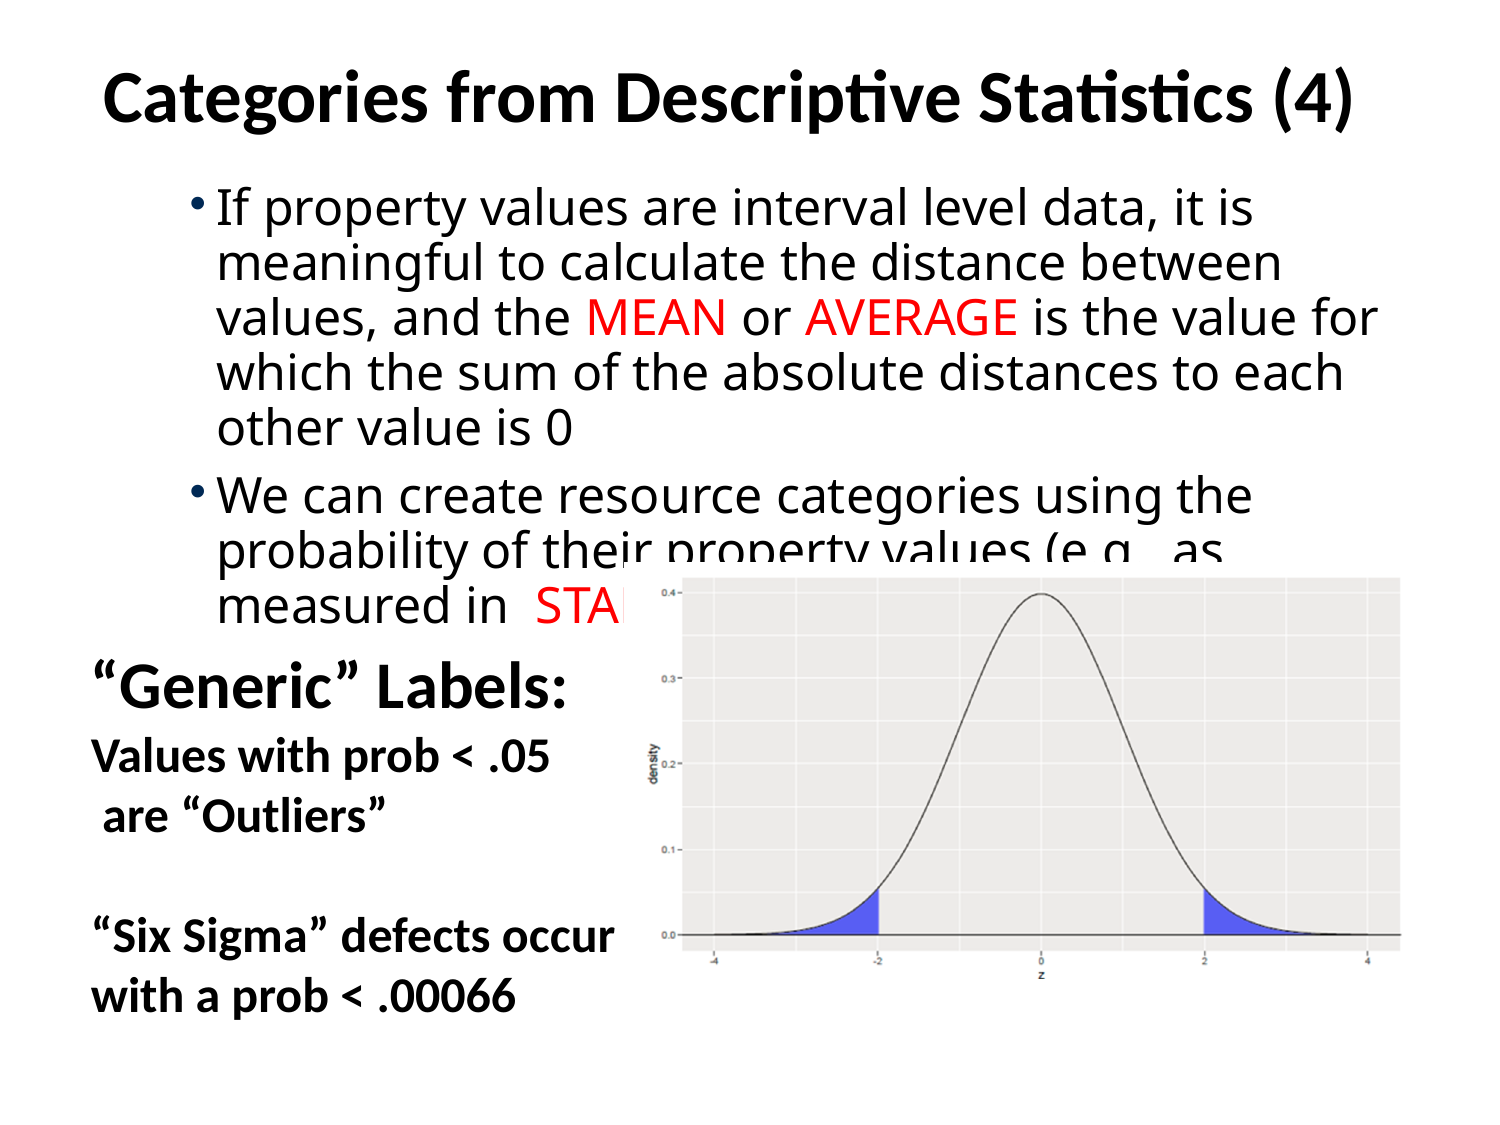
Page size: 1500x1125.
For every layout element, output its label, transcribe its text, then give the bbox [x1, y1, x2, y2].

text_box If property values are interval level data, it is meaningful to calculate the distance between values, and the MEAN or AVERAGE is the value for which the sum of the absolute distances to each other value is 0 We can create resource categories using the probability of their property values (e.g., as measured in STANDARD DEVIATION) [99, 173, 1450, 686]
title Categories from Descriptive Statistics (4) [80, 24, 1381, 172]
text_box “Generic” Labels: Values with prob < .05 are “Outliers” “Six Sigma” defects occur with a prob < .00066 [76, 634, 695, 1030]
picture [624, 562, 1444, 980]
